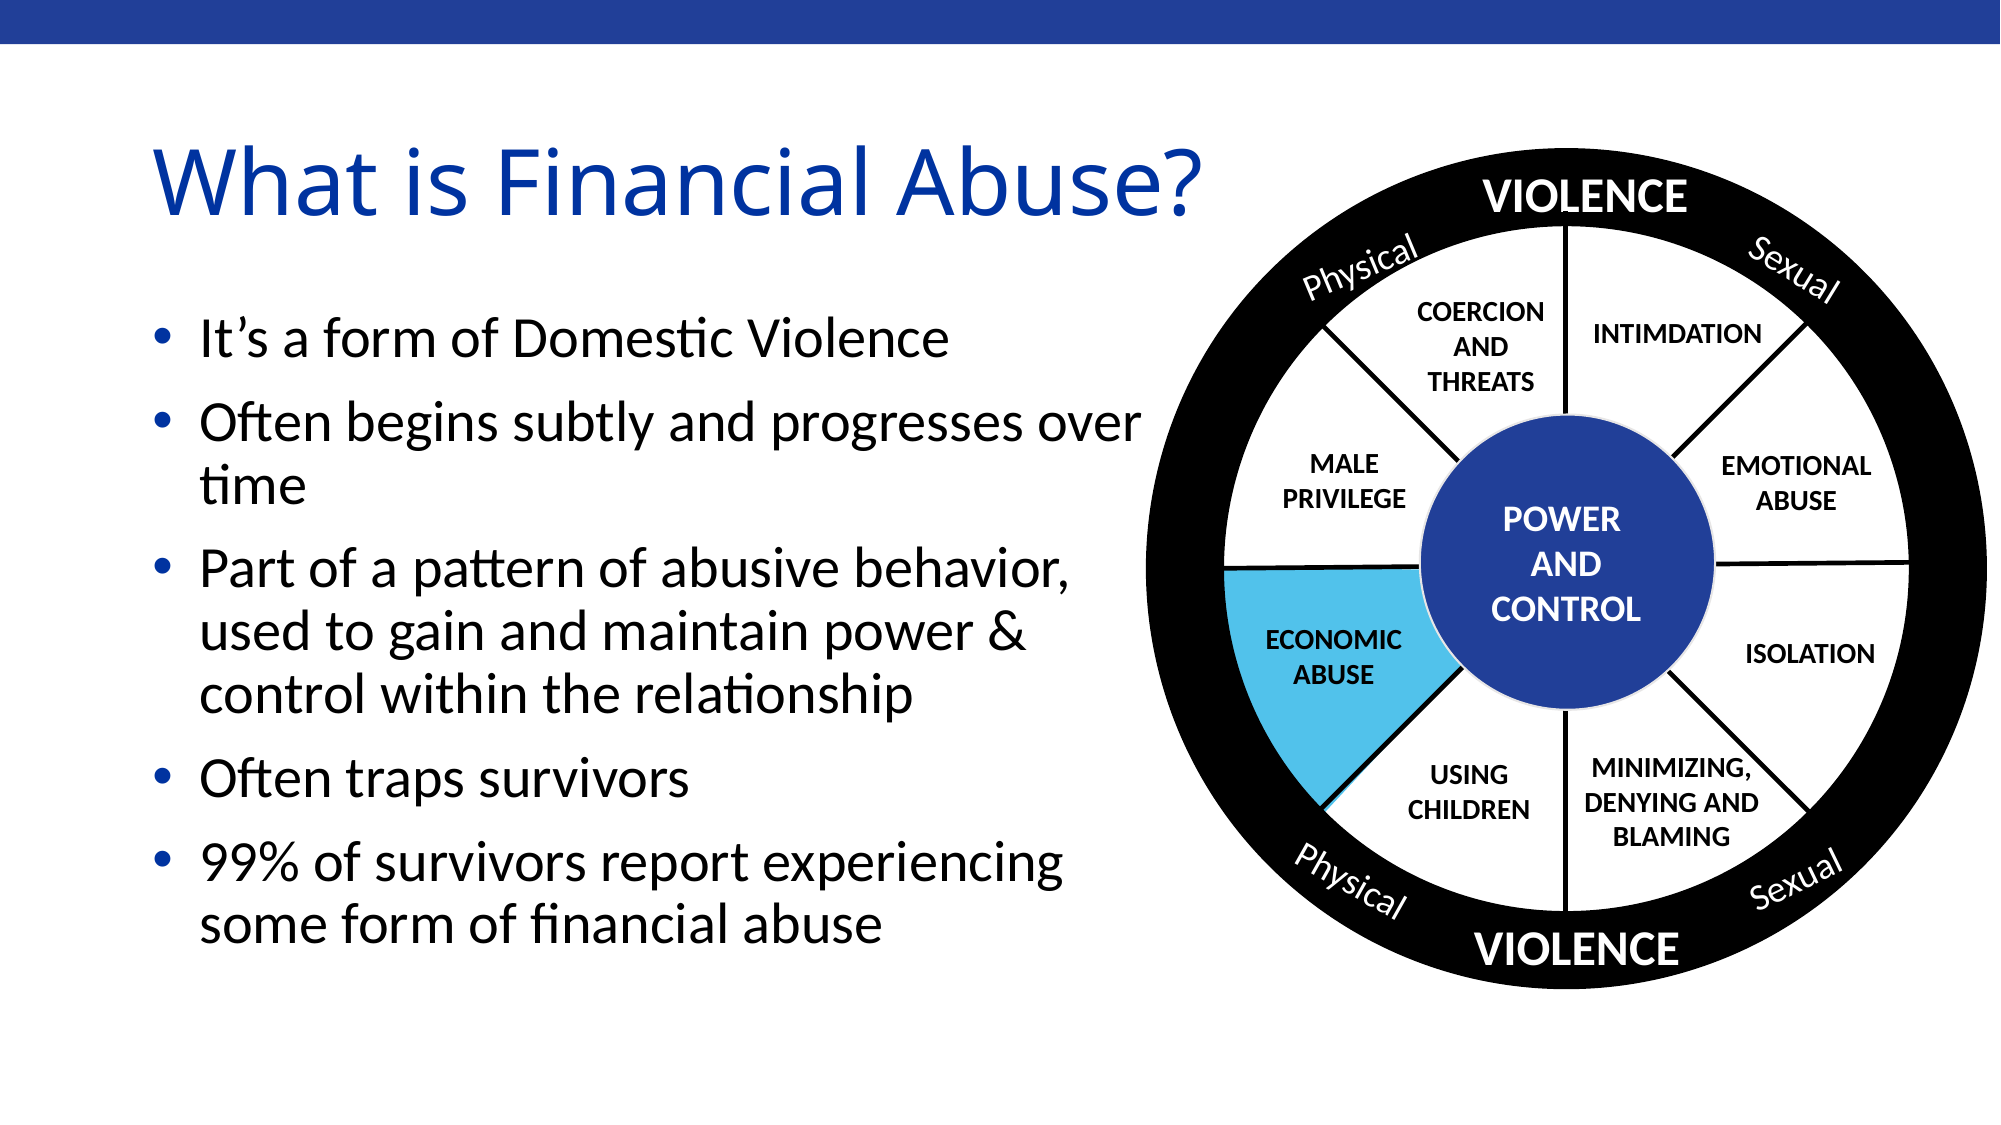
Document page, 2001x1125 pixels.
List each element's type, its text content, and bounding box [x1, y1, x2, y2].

list It’s a form of Domestic Violence Often begins subtly and progresses over time Part of a pattern of abusive behavior, used to gain and maintain power & control within the relationship Often traps survivors 99% of survivors report experiencing some form of financial abuse [137, 299, 1167, 1026]
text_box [1184, 155, 2000, 974]
title What is Financial Abuse? [137, 114, 1863, 258]
